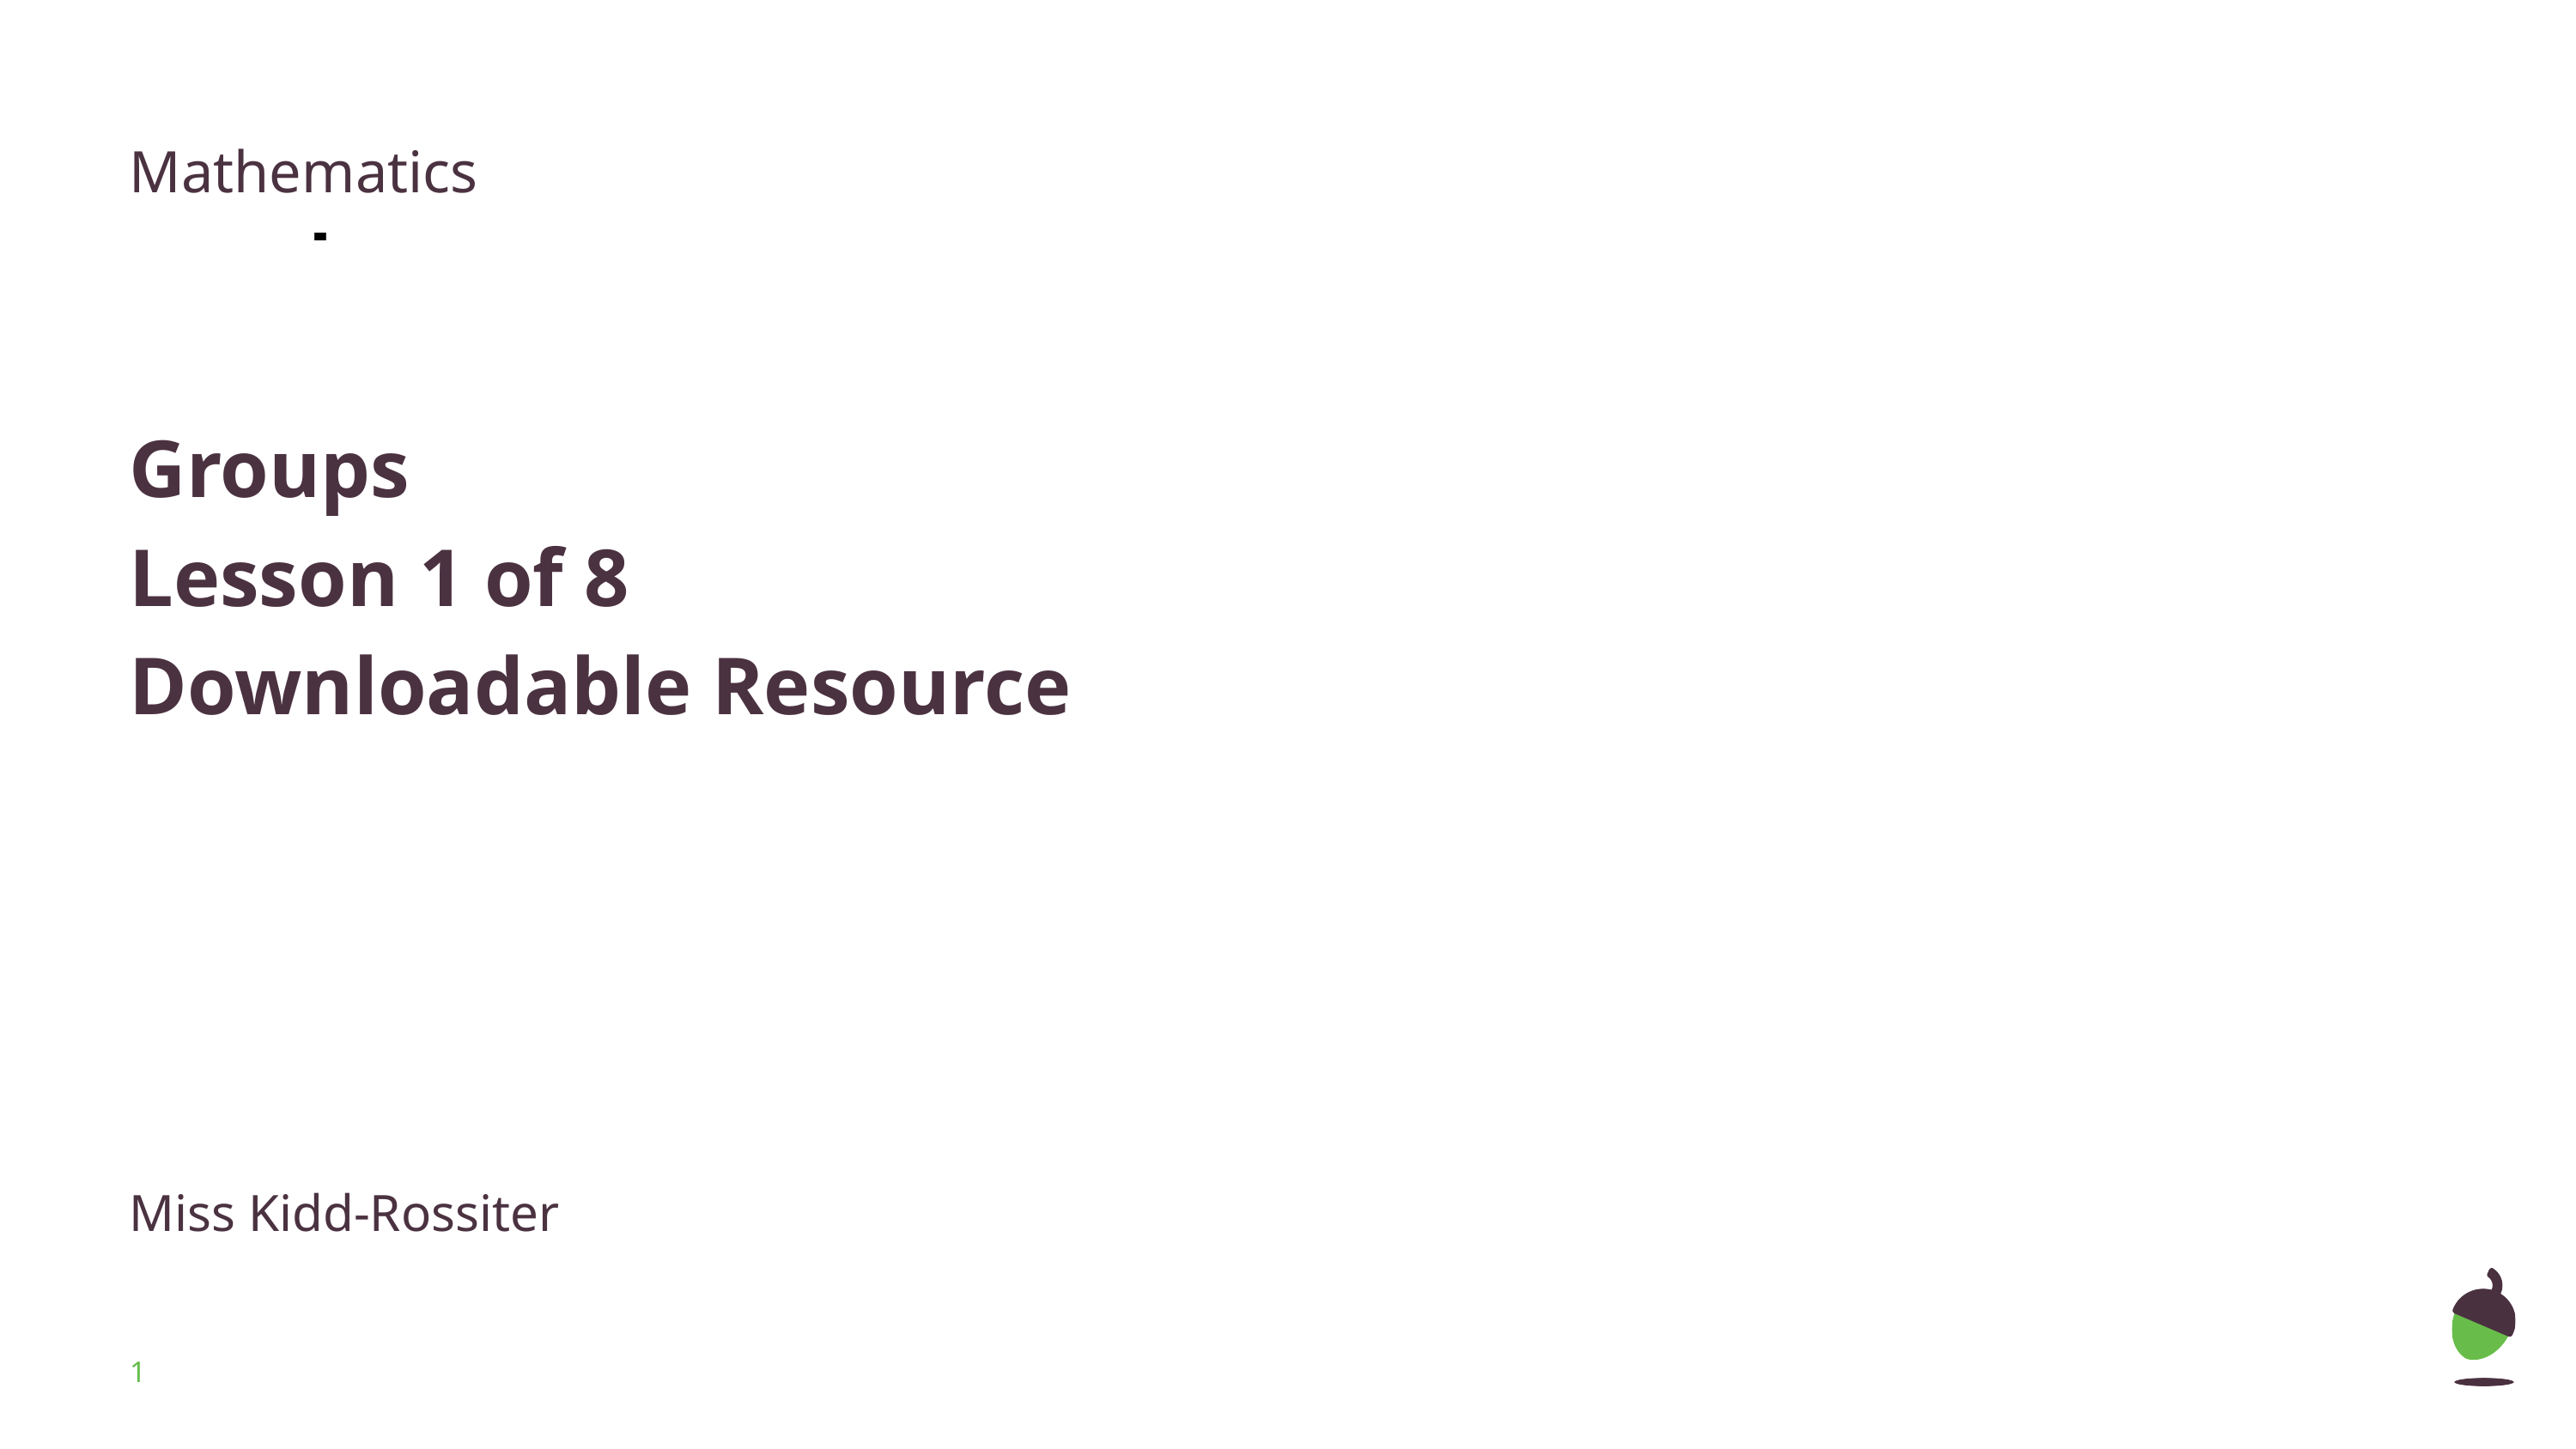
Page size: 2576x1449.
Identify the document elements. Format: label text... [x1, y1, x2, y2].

text_box Miss Kidd-Rossiter [129, 1155, 1242, 1331]
text_box [125, 90, 945, 233]
text_box Mathematics [129, 124, 2447, 349]
picture [2451, 1268, 2516, 1386]
text_box Groups Lesson 1 of 8 Downloadable Resource [129, 404, 2447, 930]
